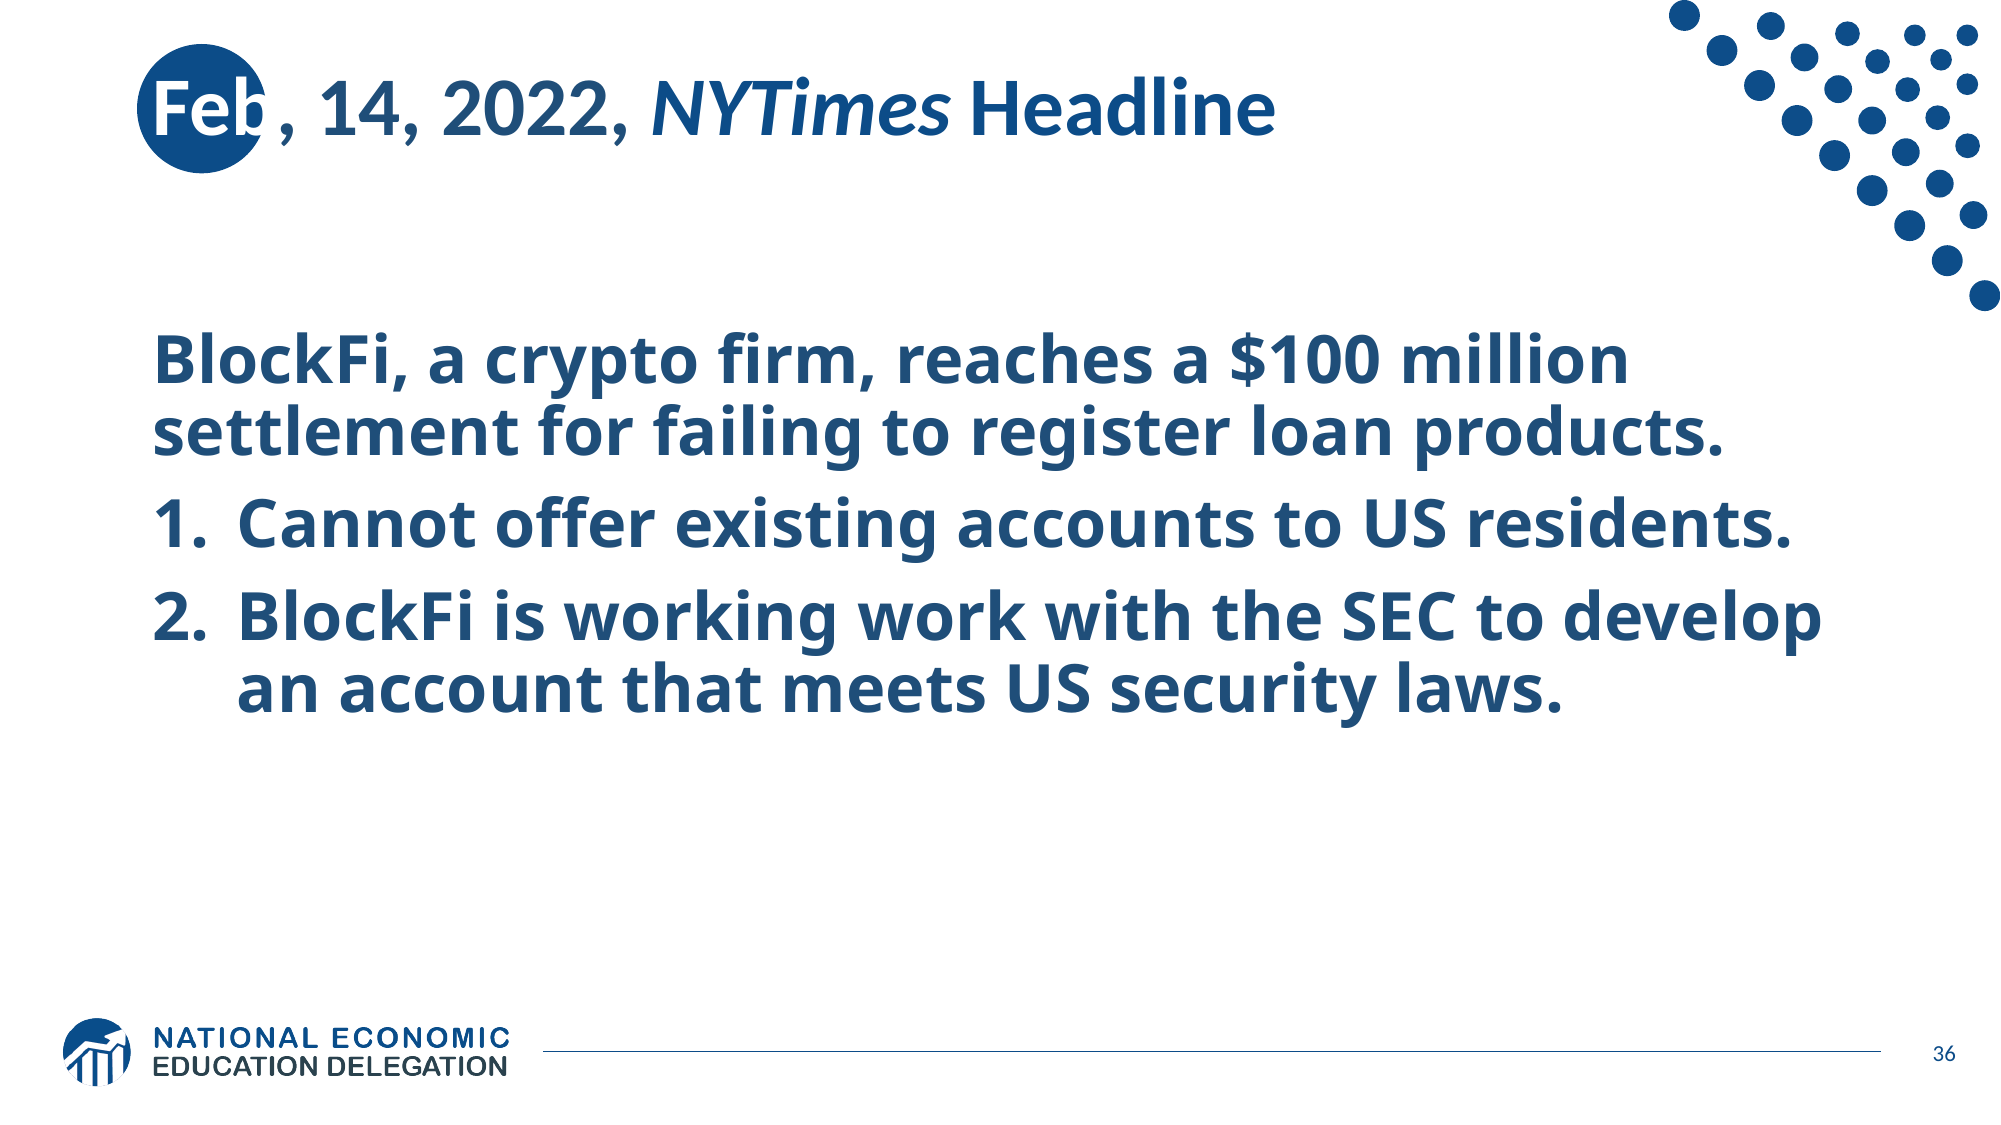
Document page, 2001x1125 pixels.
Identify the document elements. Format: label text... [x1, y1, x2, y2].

slide_number 36 [1521, 1022, 1972, 1082]
list BlockFi, a crypto firm, reaches a $100 million settlement for failing to register loan products. Cannot offer existing accounts to US residents. BlockFi is working work with the SEC to develop an account that meets US security laws. [137, 257, 1863, 972]
picture [55, 1013, 520, 1091]
title Feb, 14, 2022, NYTimes Headline [137, 0, 1863, 218]
